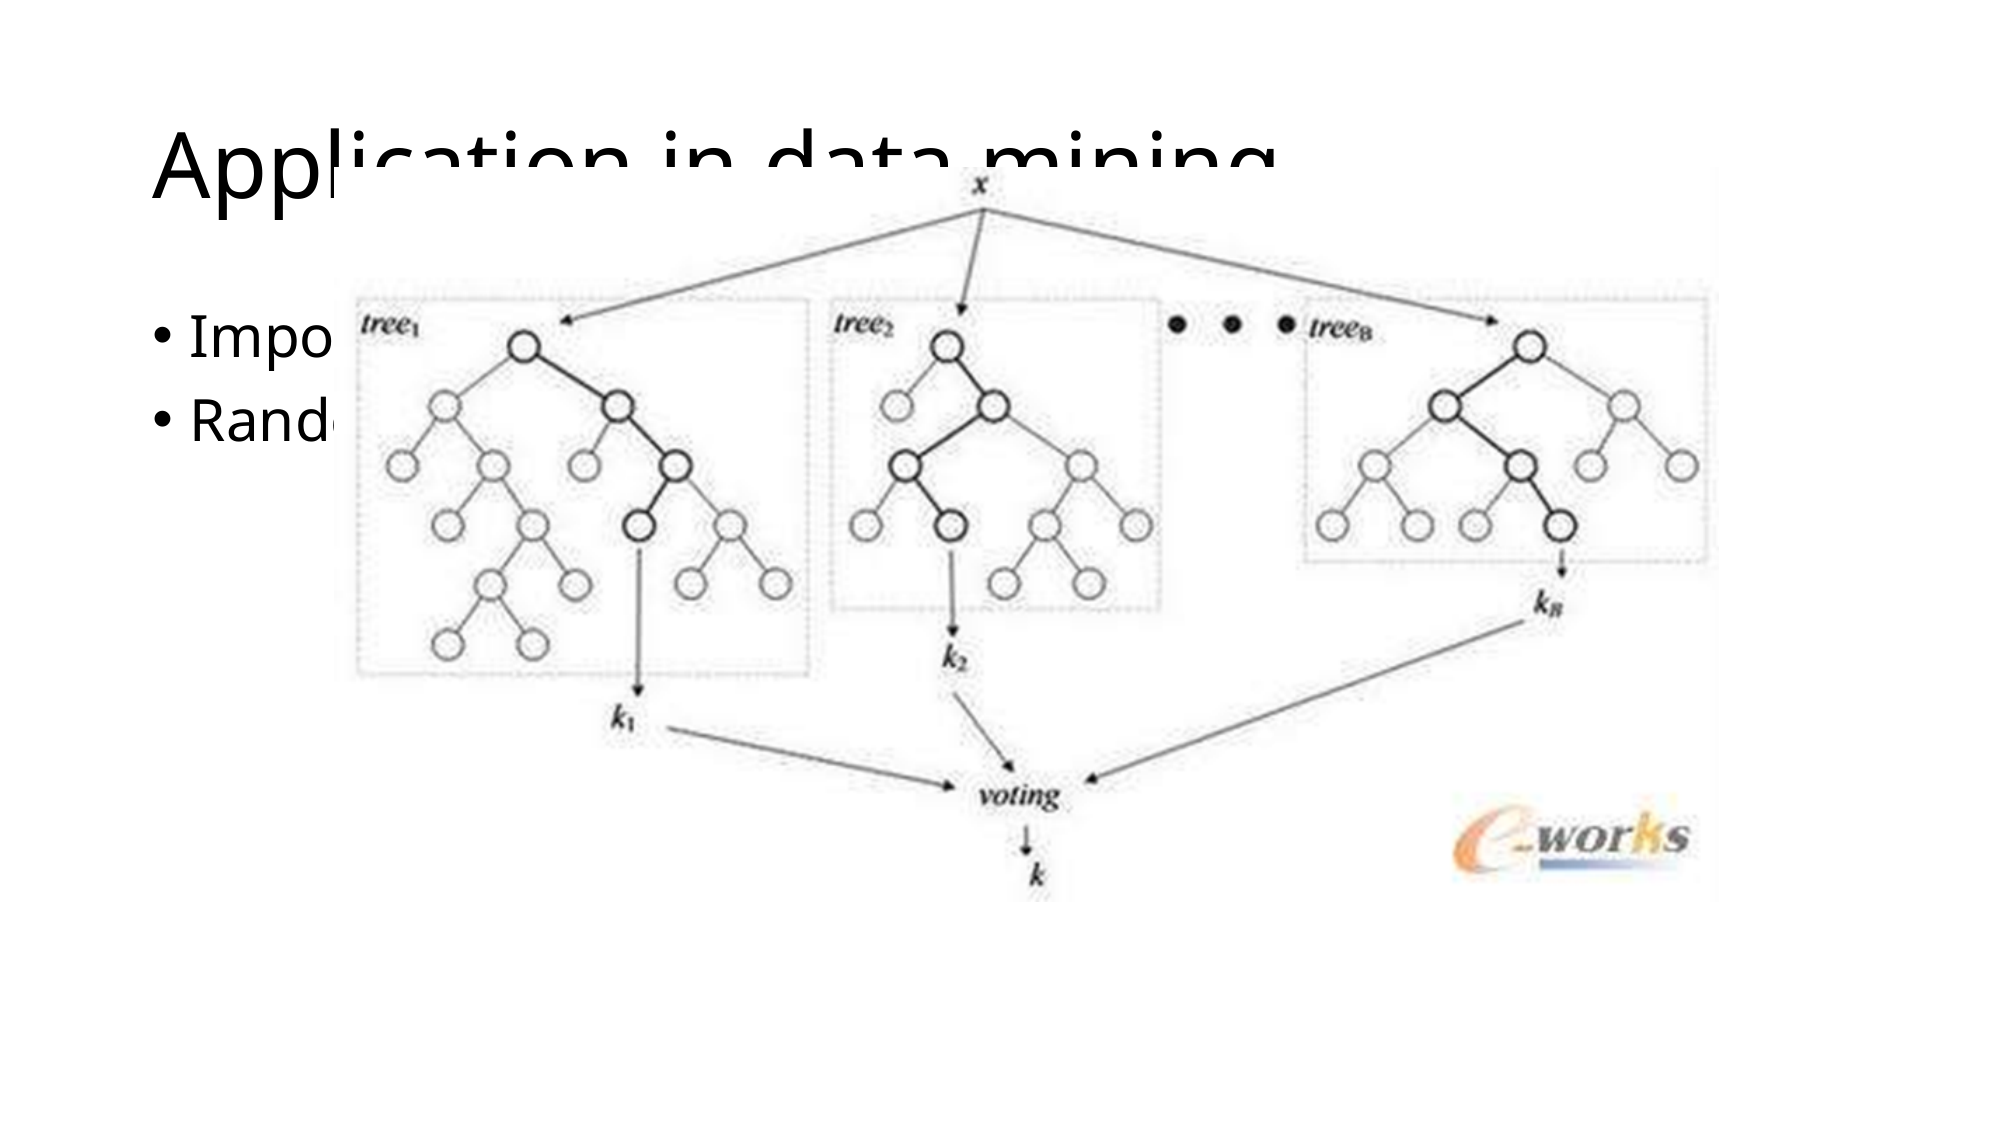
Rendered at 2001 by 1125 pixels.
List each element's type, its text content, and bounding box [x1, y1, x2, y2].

list Import numpy Random Forest [137, 299, 1863, 1014]
picture [334, 167, 1719, 902]
title Application in data mining [137, 59, 1863, 278]
